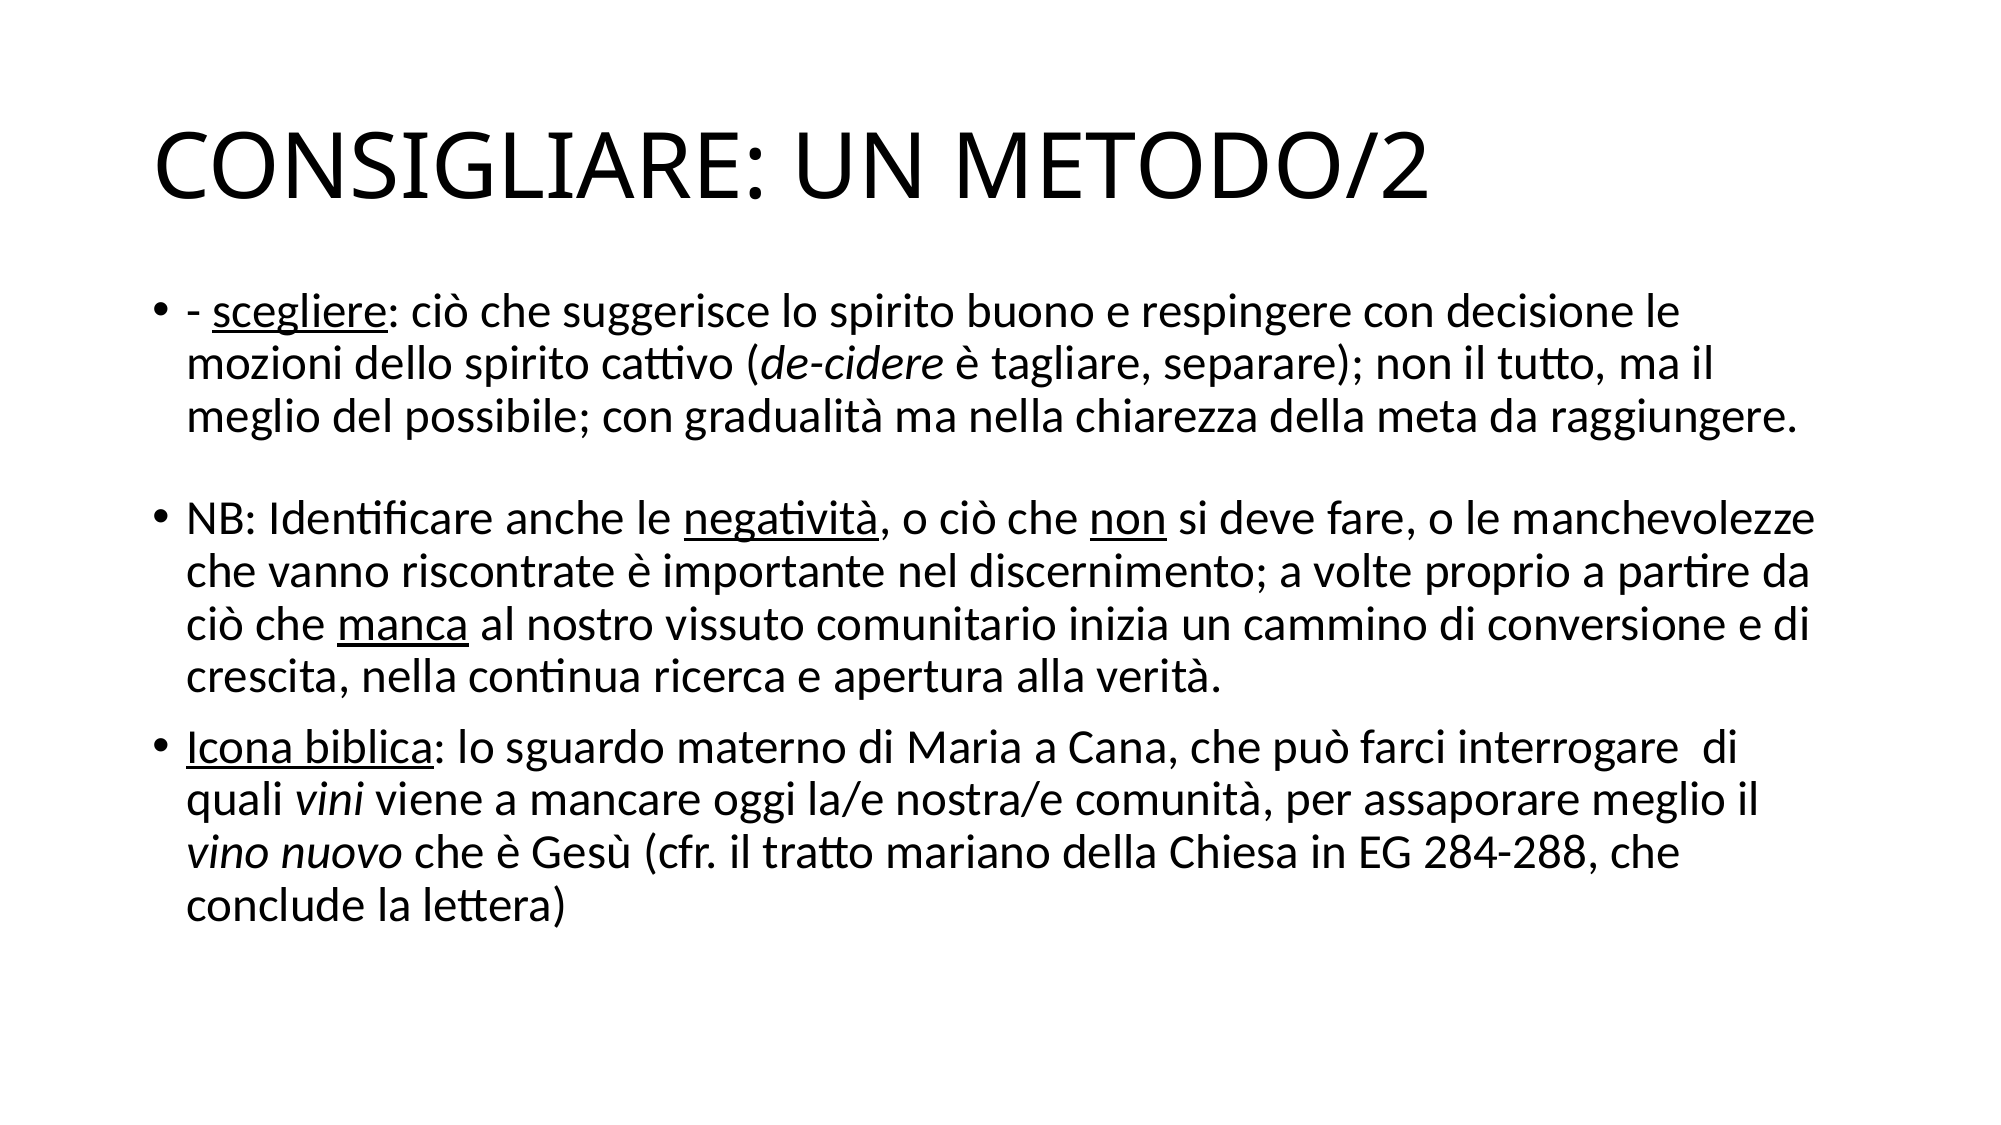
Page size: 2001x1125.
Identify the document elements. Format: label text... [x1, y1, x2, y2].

title CONSIGLIARE: UN METODO/2 [137, 59, 1863, 277]
list - scegliere: ciò che suggerisce lo spirito buono e respingere con decisione le mozioni dello spirito cattivo (de-cidere è tagliare, separare); non il tutto, ma il meglio del possibile; con gradualità ma nella chiarezza della meta da raggiungere. NB: Identificare anche le negatività, o ciò che non si deve fare, o le manchevolezze che vanno riscontrate è importante nel discernimento; a volte proprio a partire da ciò che manca al nostro vissuto comunitario inizia un cammino di conversione e di crescita, nella continua ricerca e apertura alla verità. Icona biblica: lo sguardo materno di Maria a Cana, che può farci interrogare di quali vini viene a mancare oggi la/e nostra/e comunità, per assaporare meglio il vino nuovo che è Gesù (cfr. il tratto mariano della Chiesa in EG 284-288, che conclude la lettera) [137, 277, 1863, 1014]
